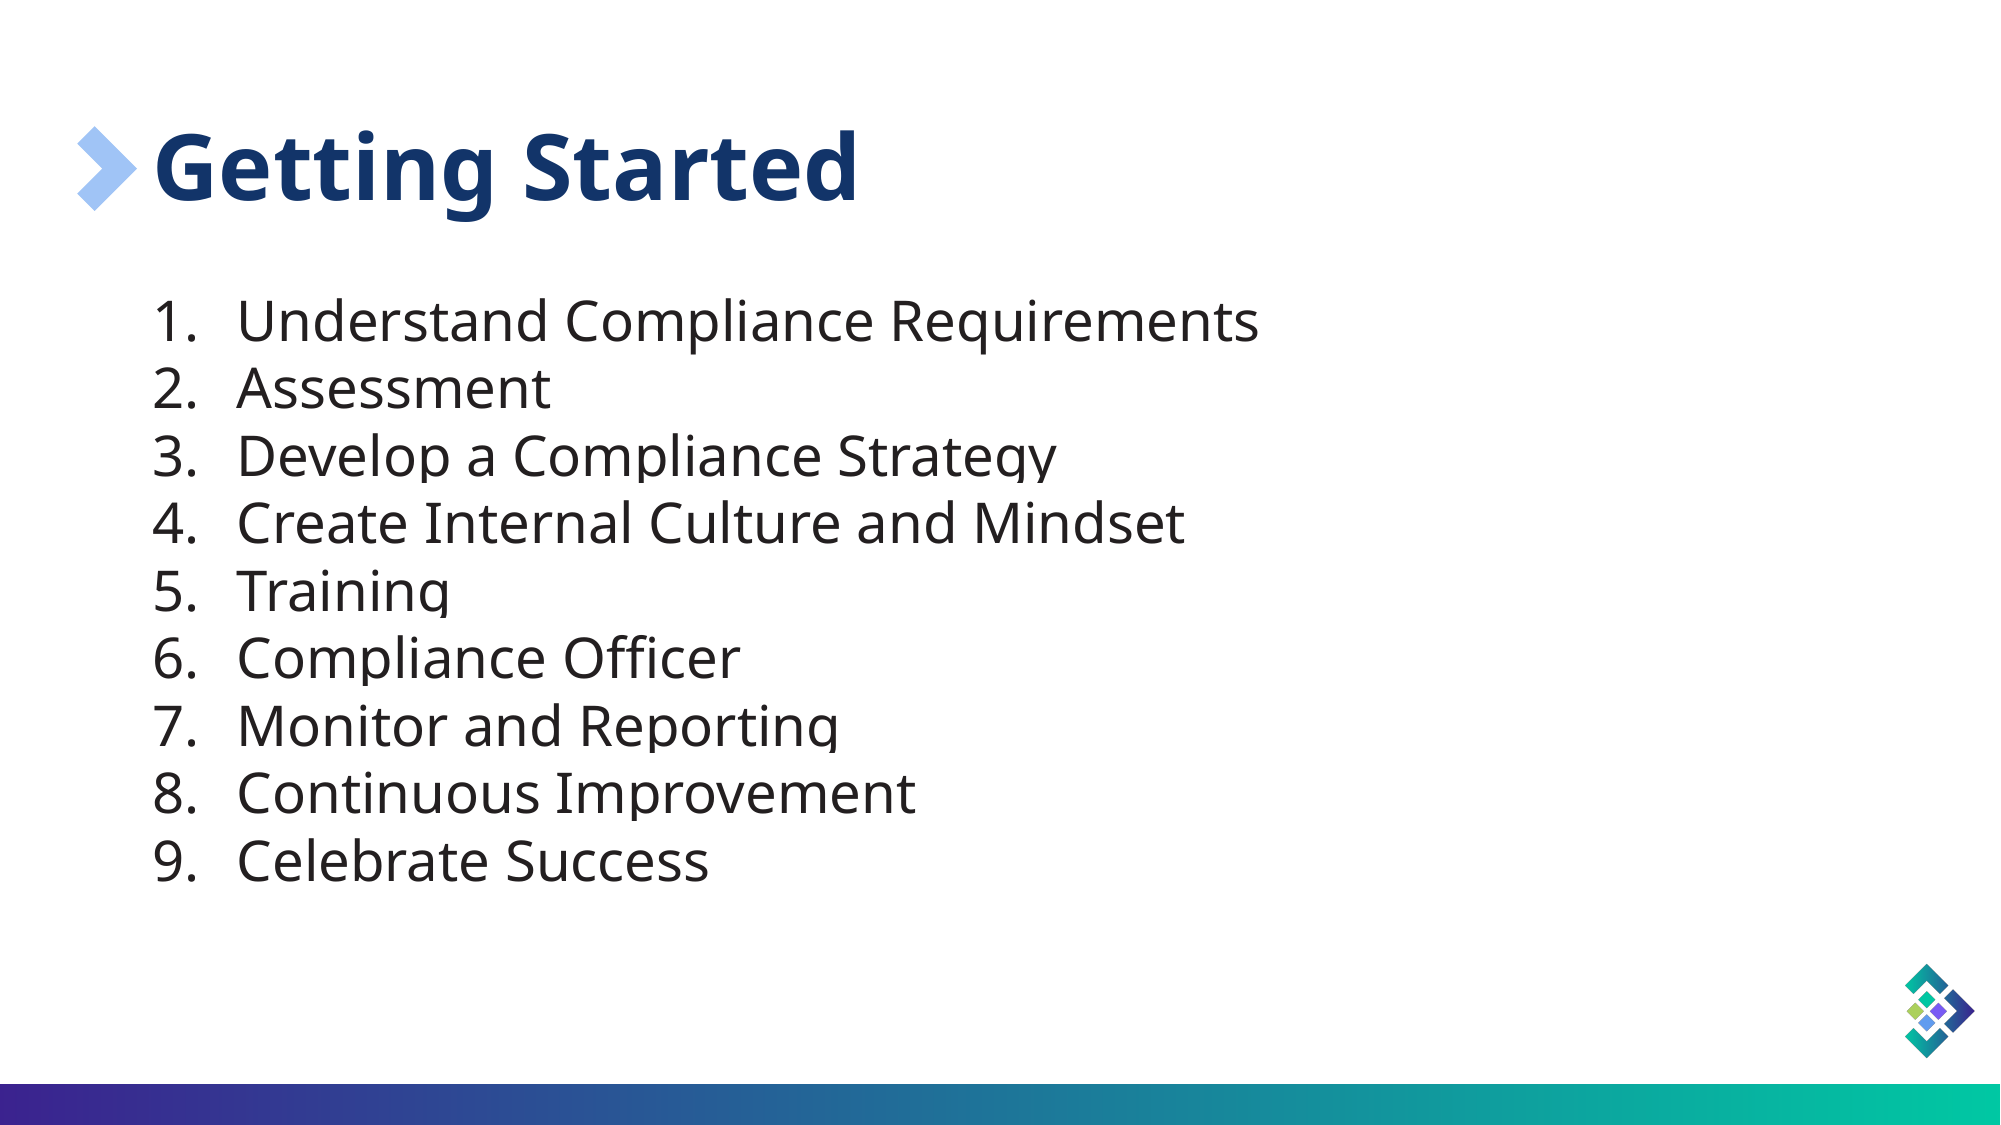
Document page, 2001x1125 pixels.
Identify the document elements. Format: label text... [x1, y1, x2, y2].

picture [1882, 963, 1978, 1059]
title Getting Started [137, 59, 1863, 229]
list Understand Compliance Requirements Assessment Develop a Compliance Strategy Create Internal Culture and Mindset Training Compliance Officer Monitor and Reporting Continuous Improvement Celebrate Success [137, 277, 1863, 992]
